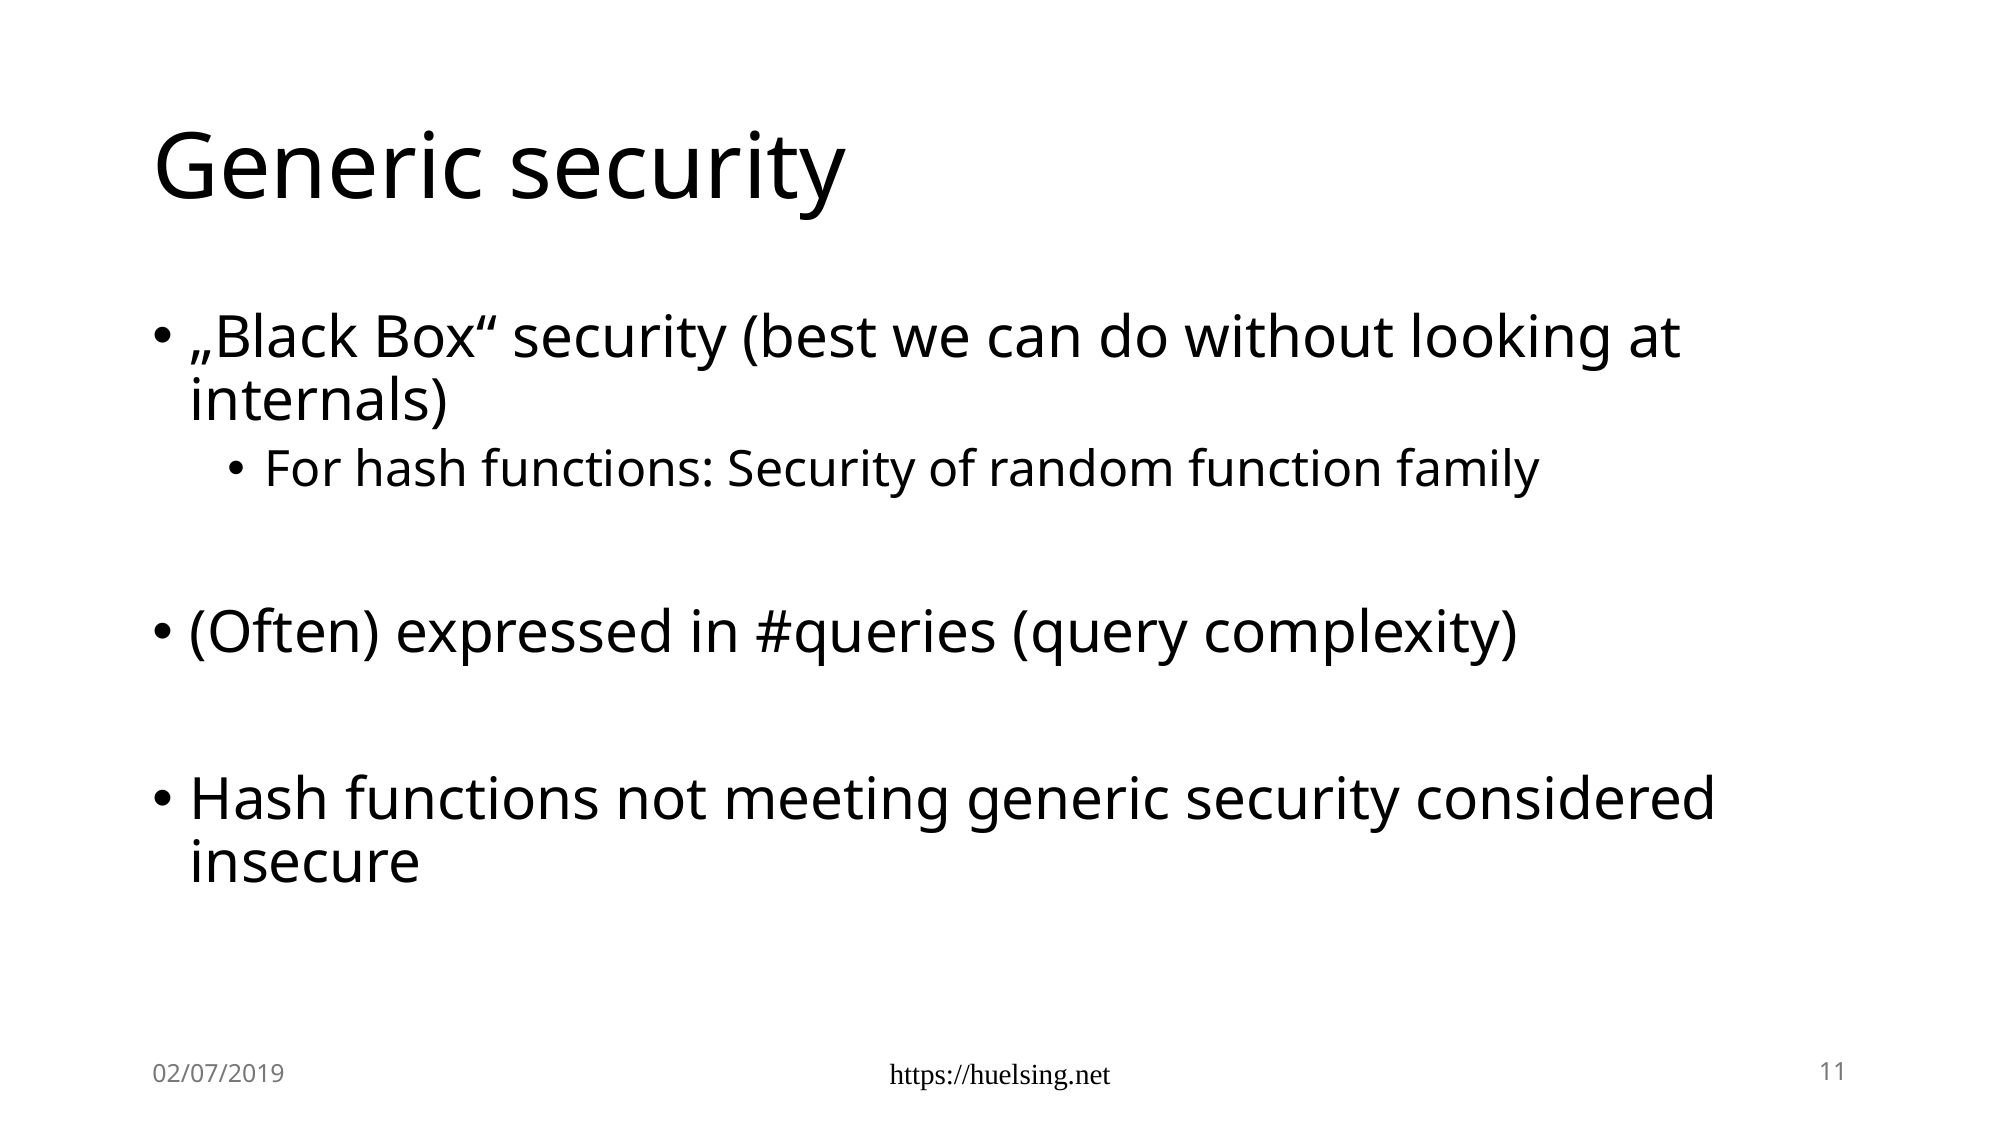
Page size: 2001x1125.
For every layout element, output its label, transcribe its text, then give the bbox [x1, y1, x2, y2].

footer https://huelsing.net [662, 1042, 1338, 1103]
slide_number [137, 1042, 588, 1103]
title Generic security [137, 59, 1863, 278]
slide_number 11 [1412, 1042, 1863, 1103]
list „Black Box“ security (best we can do without looking at internals) For hash functions: Security of random function family (Often) expressed in #queries (query complexity) Hash functions not meeting generic security considered insecure [137, 299, 1863, 1014]
